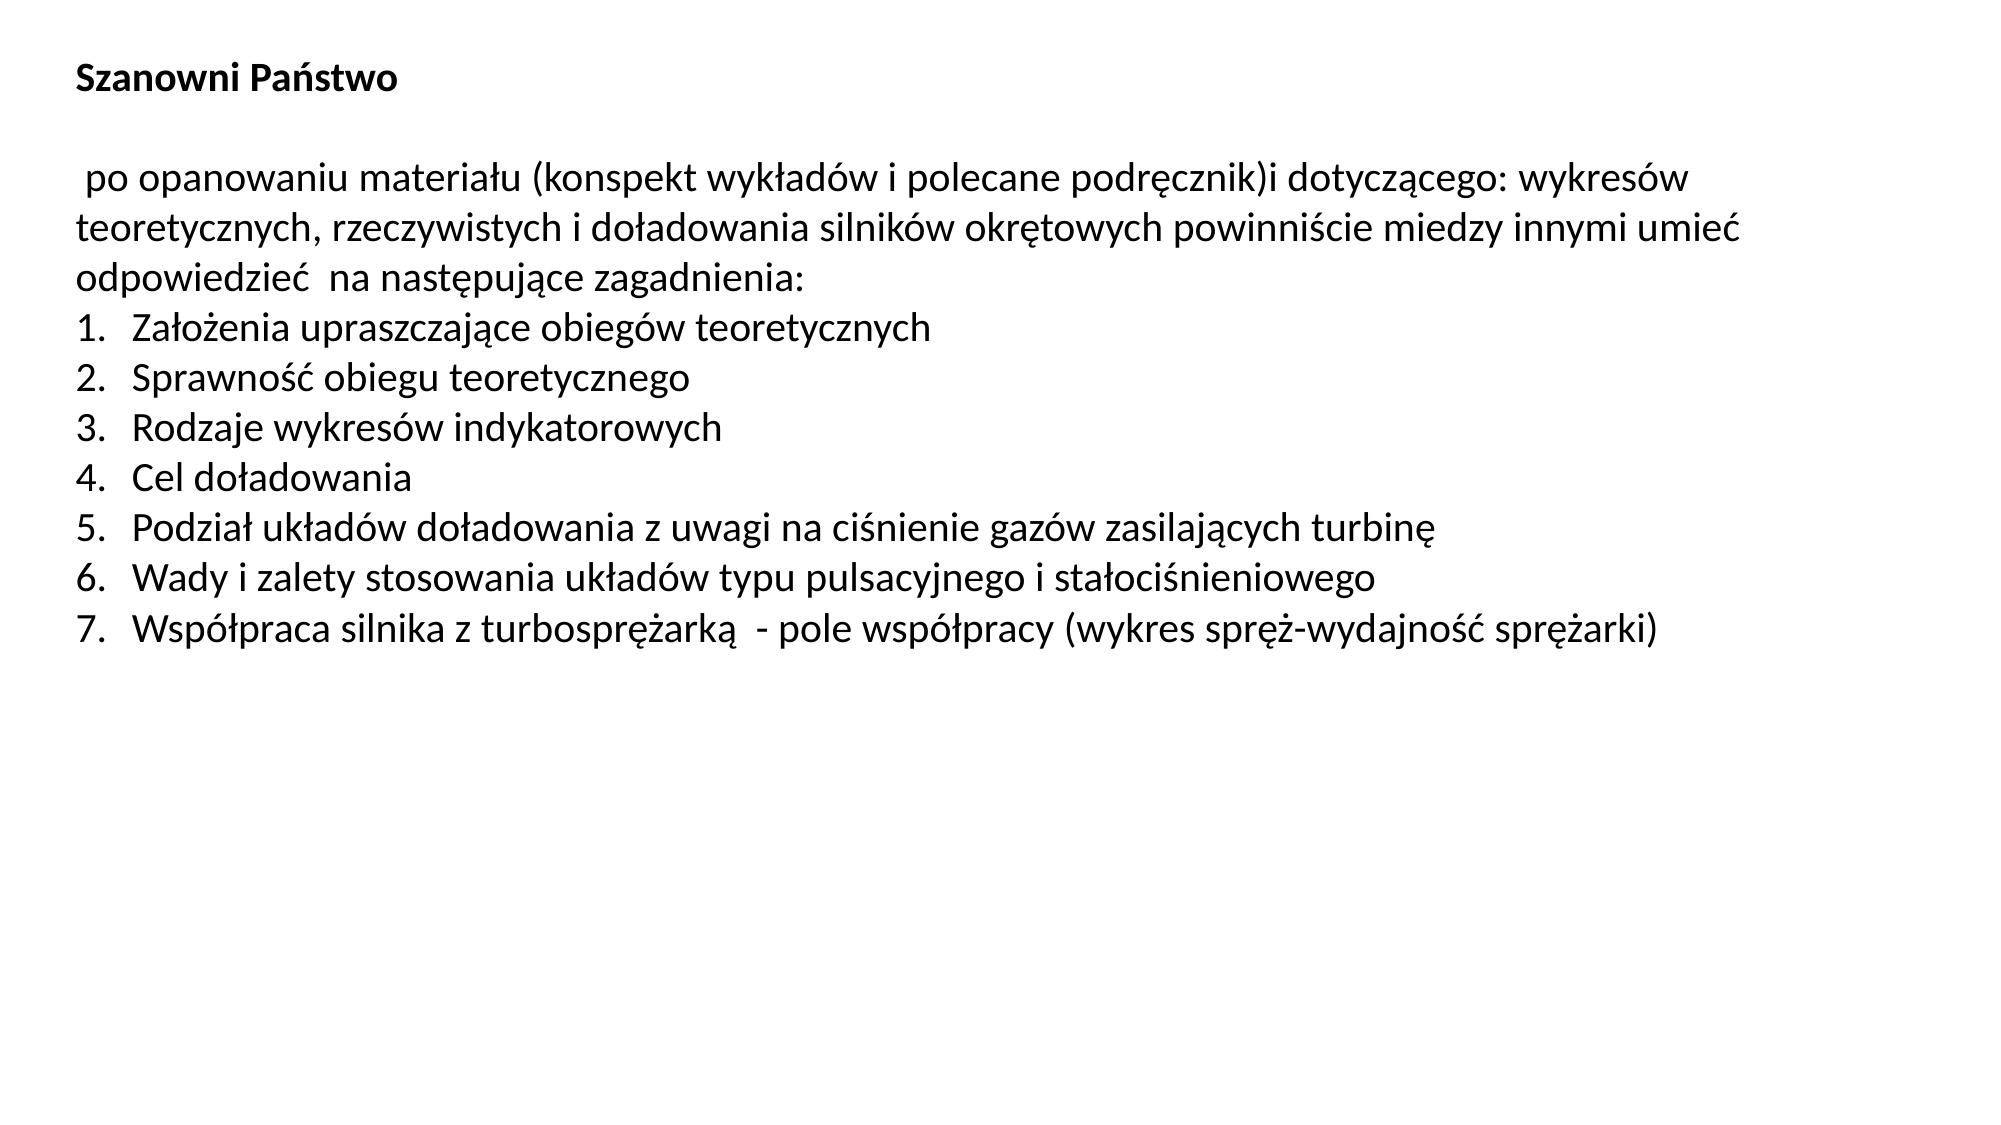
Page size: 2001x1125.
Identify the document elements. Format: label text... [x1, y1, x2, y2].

text_box Szanowni Państwo po opanowaniu materiału (konspekt wykładów i polecane podręcznik)i dotyczącego: wykresów teoretycznych, rzeczywistych i doładowania silników okrętowych powinniście miedzy innymi umieć odpowiedzieć na następujące zagadnienia: Założenia upraszczające obiegów teoretycznych Sprawność obiegu teoretycznego Rodzaje wykresów indykatorowych Cel doładowania Podział układów doładowania z uwagi na ciśnienie gazów zasilających turbinę Wady i zalety stosowania układów typu pulsacyjnego i stałociśnieniowego Współpraca silnika z turbosprężarką - pole współpracy (wykres spręż-wydajność sprężarki) [60, 42, 1930, 658]
